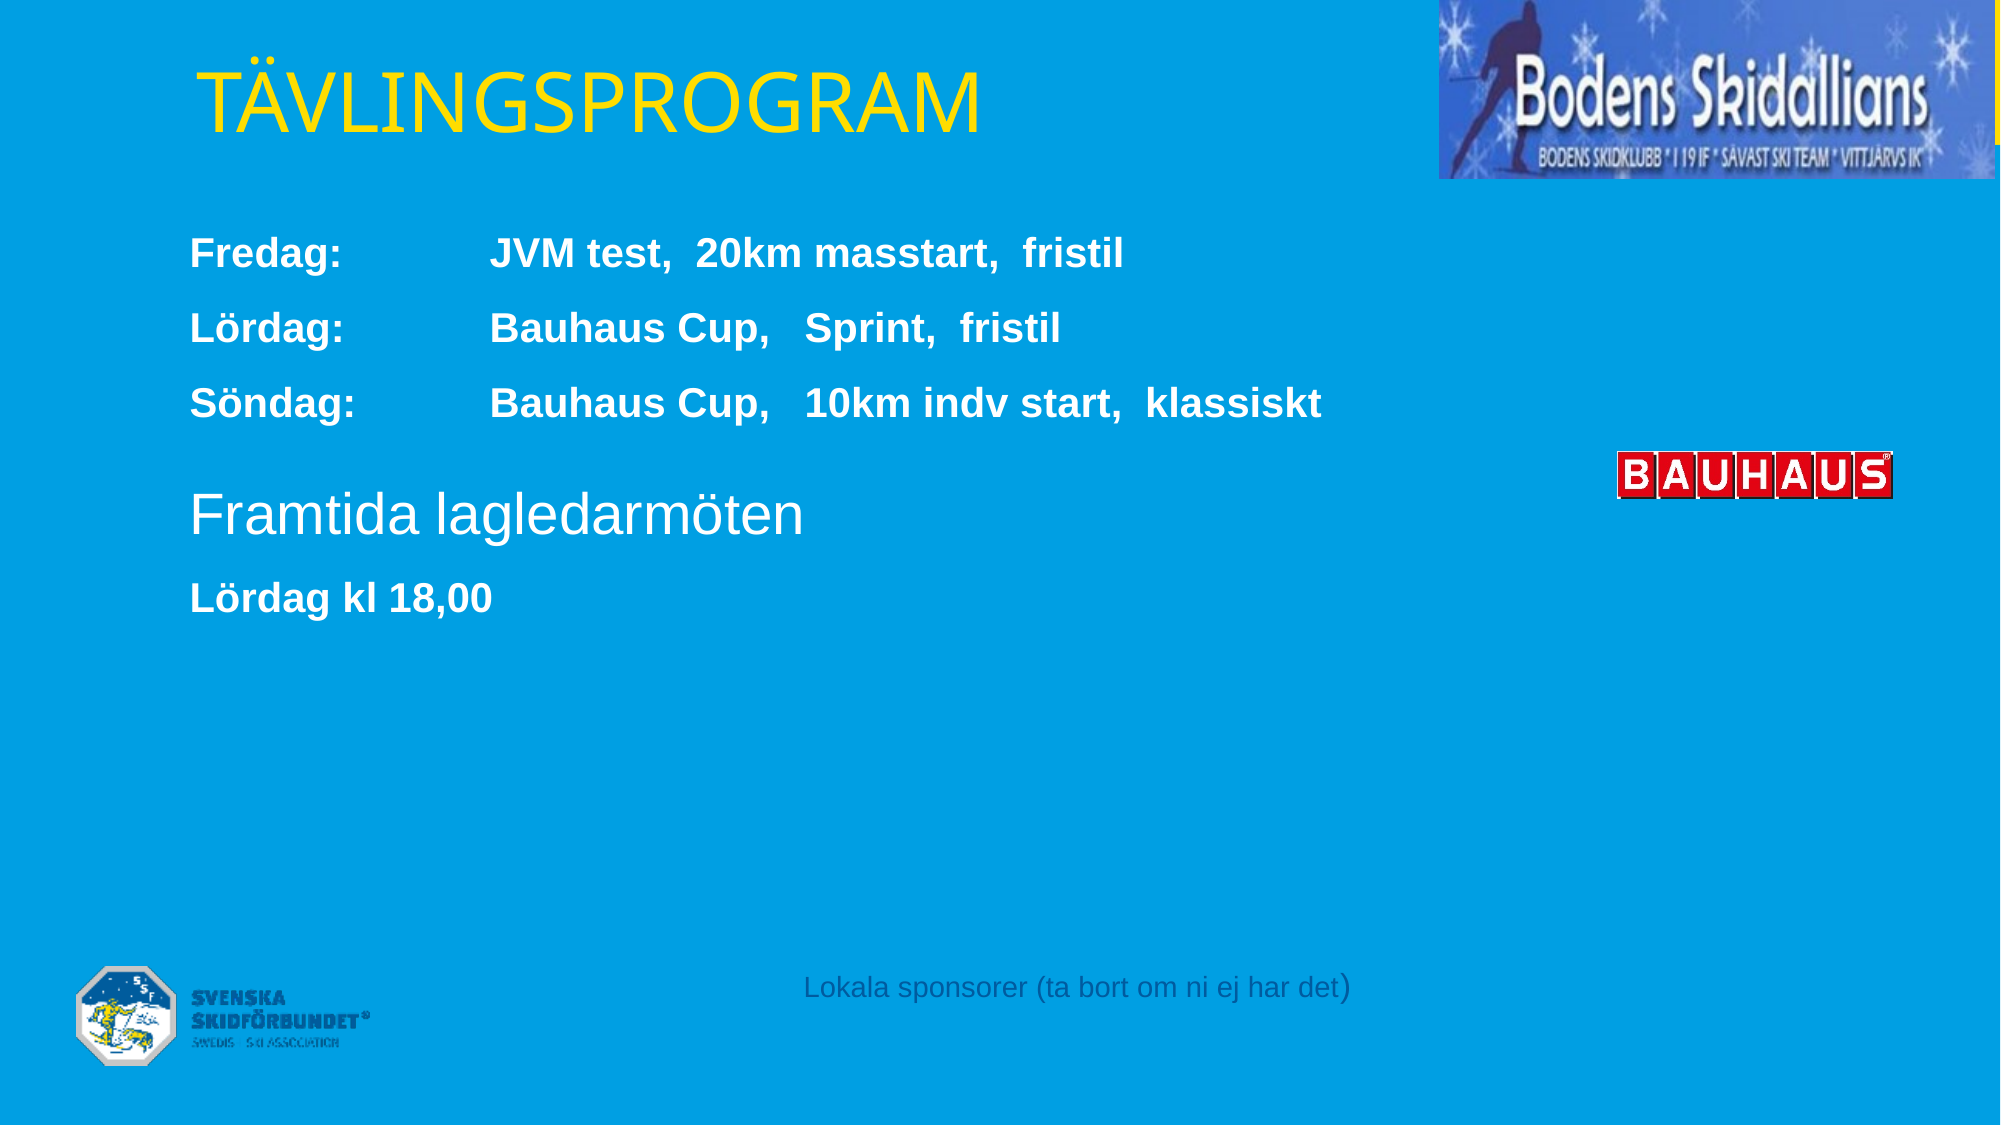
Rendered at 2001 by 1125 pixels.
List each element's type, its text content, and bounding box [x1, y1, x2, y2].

picture [339, 1015, 345, 1027]
picture [207, 1015, 216, 1027]
picture [1618, 452, 1892, 498]
picture [282, 1015, 291, 1027]
picture [233, 992, 241, 1004]
picture [194, 1014, 203, 1027]
text_box Lokala sponsorer (ta bort om ni ej har det) [345, 956, 1809, 1046]
picture [194, 992, 203, 1004]
picture [207, 992, 214, 1004]
text_box Fredag: JVM test, 20km masstart, fristil Lördag: Bauhaus Cup, Sprint, fristil Söndag: Bauhaus Cup, 10km indv start, klassiskt Framtida lagledarmöten Lördag kl 18,00 [189, 225, 1523, 903]
picture [274, 992, 284, 1004]
picture [1440, 0, 2001, 178]
picture [77, 967, 176, 1065]
picture [247, 992, 255, 1004]
picture [253, 1015, 264, 1027]
picture [295, 1015, 304, 1027]
picture [310, 1015, 320, 1027]
title Tävlingsprogram [195, 11, 1450, 200]
picture [229, 1015, 238, 1027]
picture [269, 1015, 277, 1024]
picture [221, 992, 227, 1004]
picture [325, 1015, 334, 1027]
